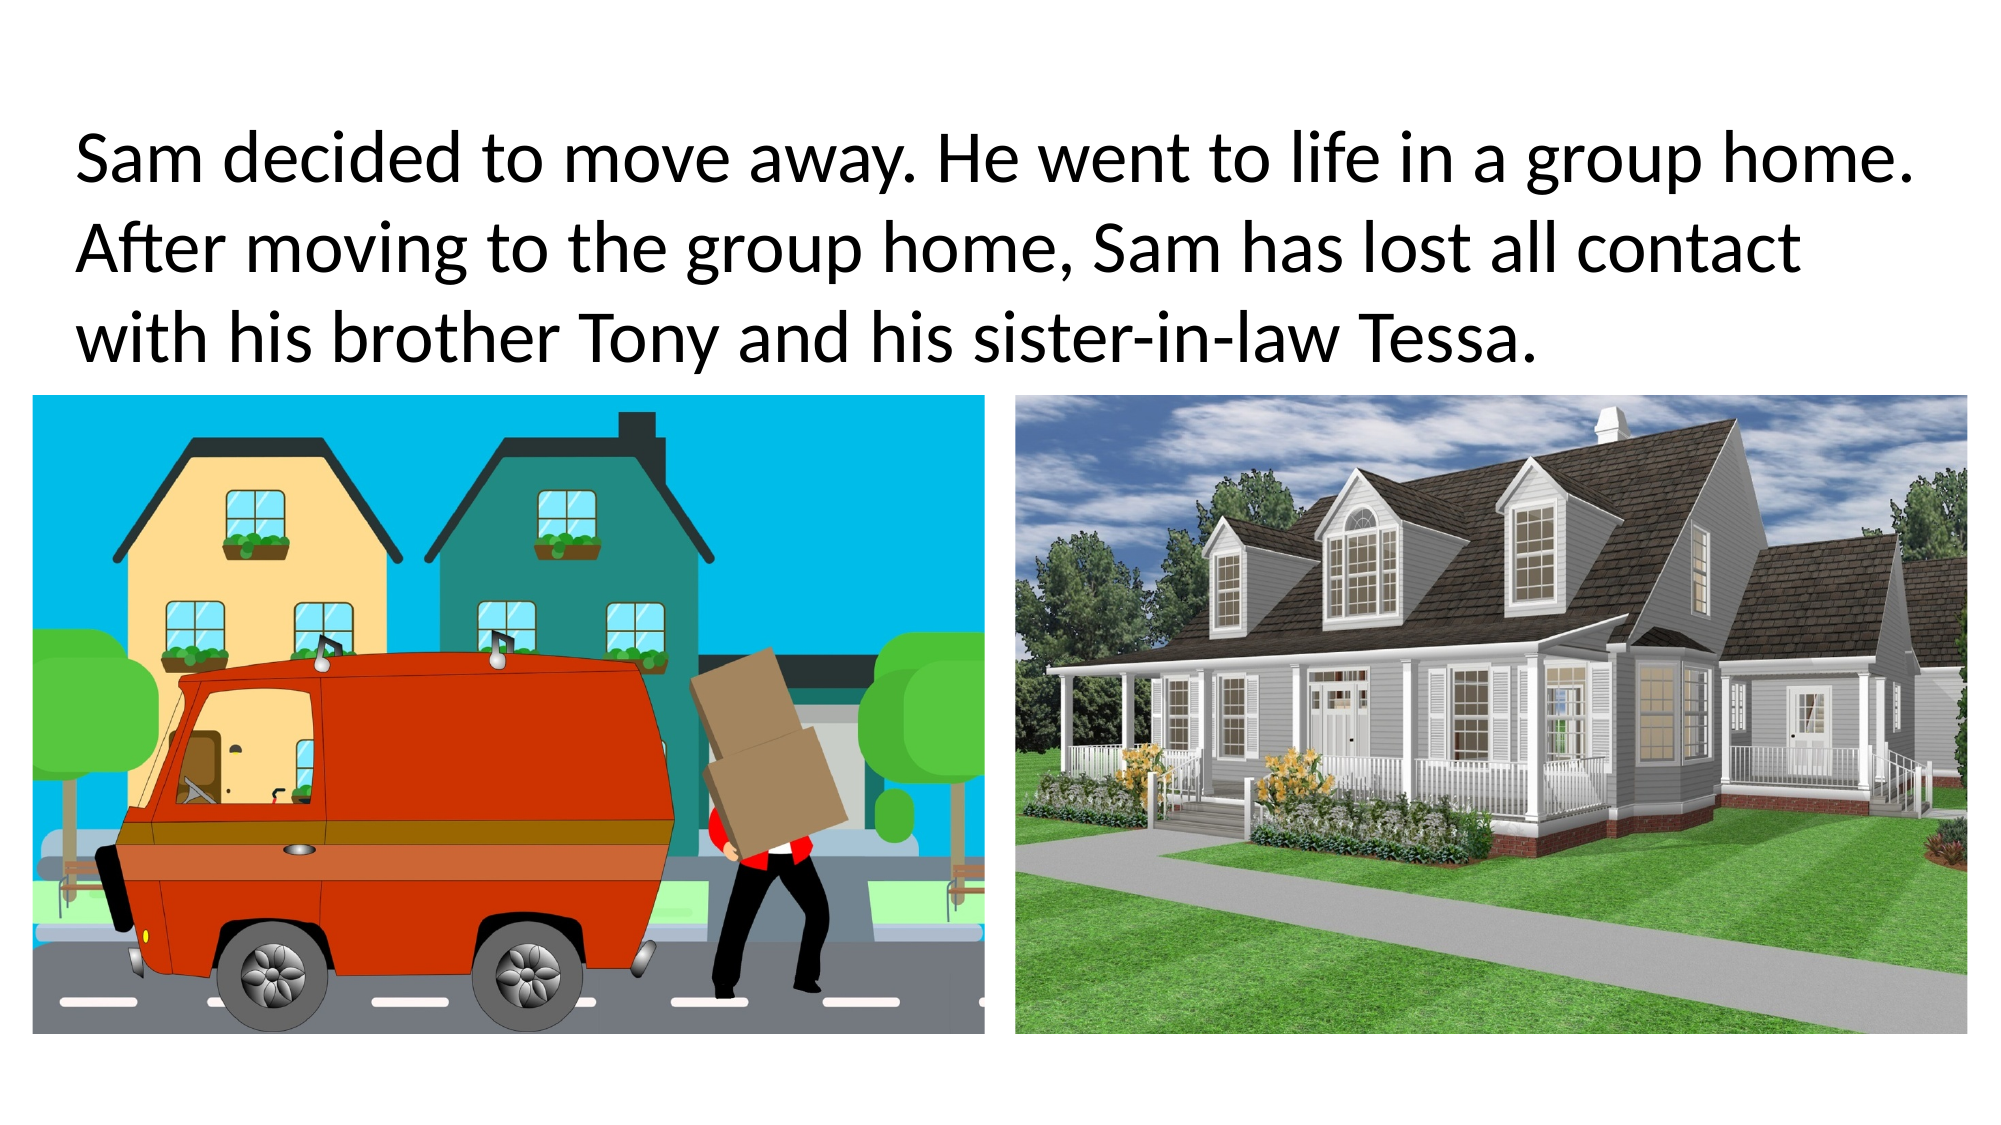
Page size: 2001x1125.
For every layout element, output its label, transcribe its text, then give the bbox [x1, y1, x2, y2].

picture [1015, 395, 1968, 1034]
text_box Sam decided to move away. He went to life in a group home. After moving to the group home, Sam has lost all contact with his brother Tony and his sister-in-law Tessa. [60, 100, 1968, 386]
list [32, 395, 985, 1034]
